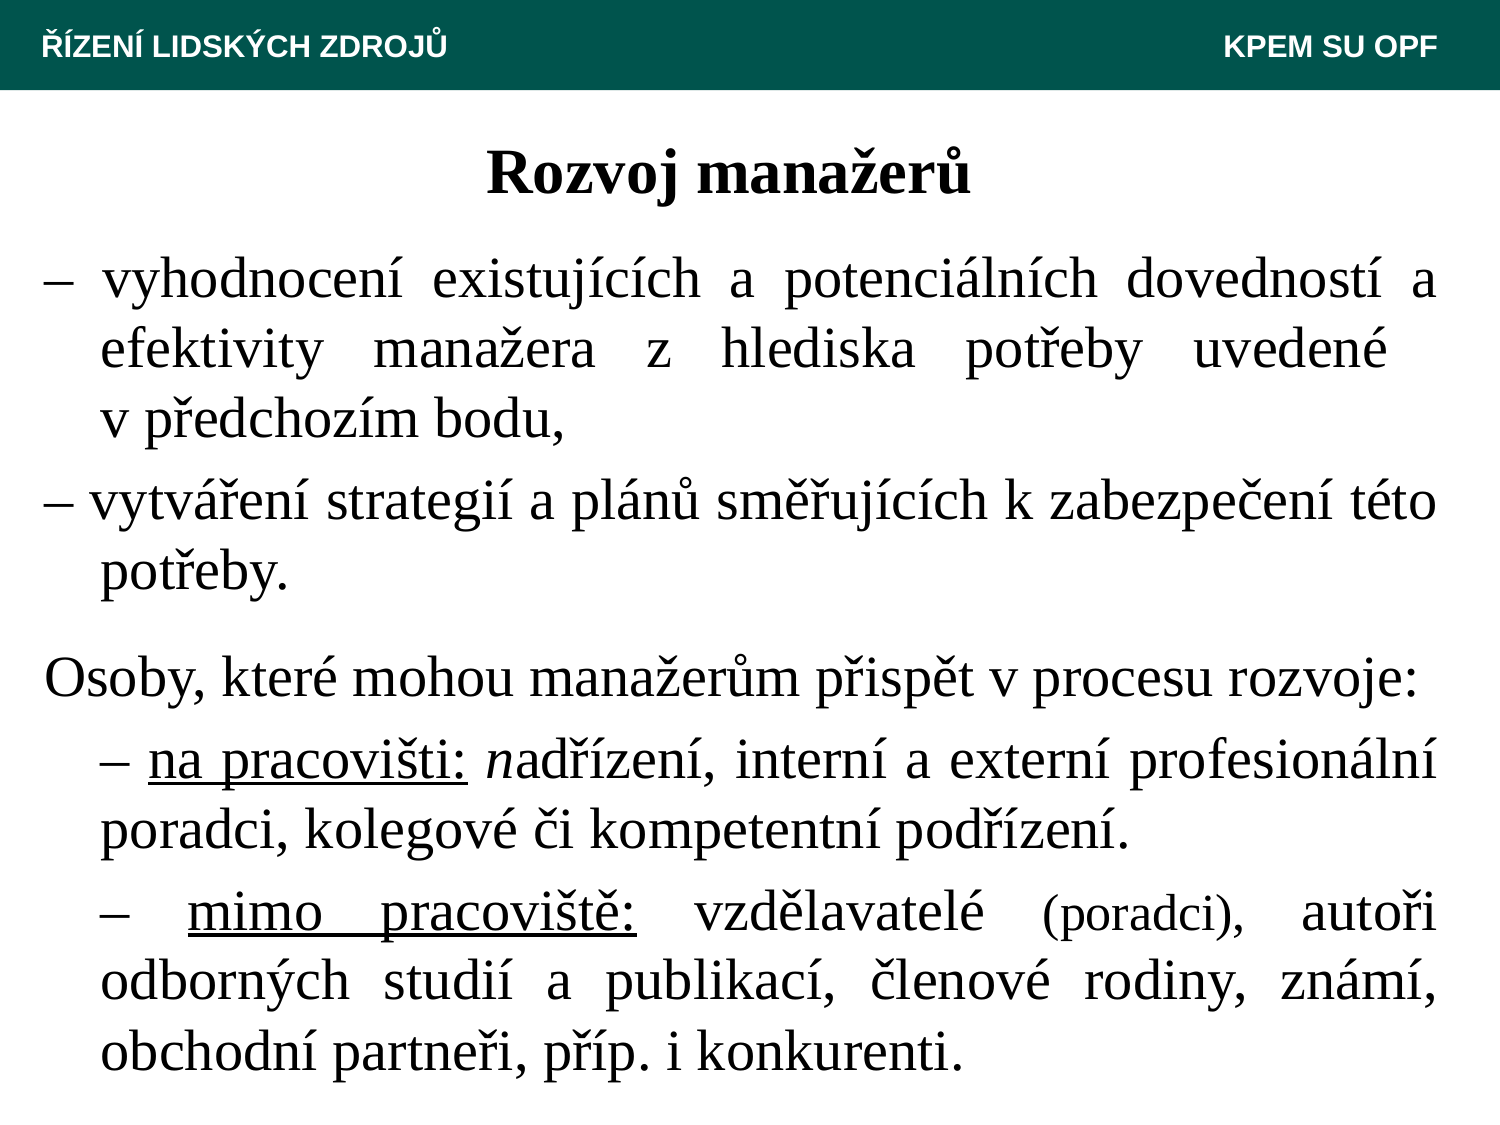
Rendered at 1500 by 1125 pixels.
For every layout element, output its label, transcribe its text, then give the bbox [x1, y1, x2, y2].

title Rozvoj manažerů [0, 125, 1459, 211]
text_box ŘÍZENÍ LIDSKÝCH ZDROJŮ KPEM SU OPF [0, 0, 1500, 92]
list – vyhodnocení existujících a potenciálních dovedností a efektivity manažera z hlediska potřeby uvedené v předchozím bodu, – vytváření strategií a plánů směřujících k zabezpečení této potřeby. Osoby, které mohou manažerům přispět v procesu rozvoje: – na pracovišti: nadřízení, interní a externí profesionální poradci, kolegové či kompetentní podřízení. – mimo pracoviště: vzdělavatelé (poradci), autoři odborných studií a publikací, členové rodiny, známí, obchodní partneři, příp. i konkurenti. [29, 231, 1454, 1091]
